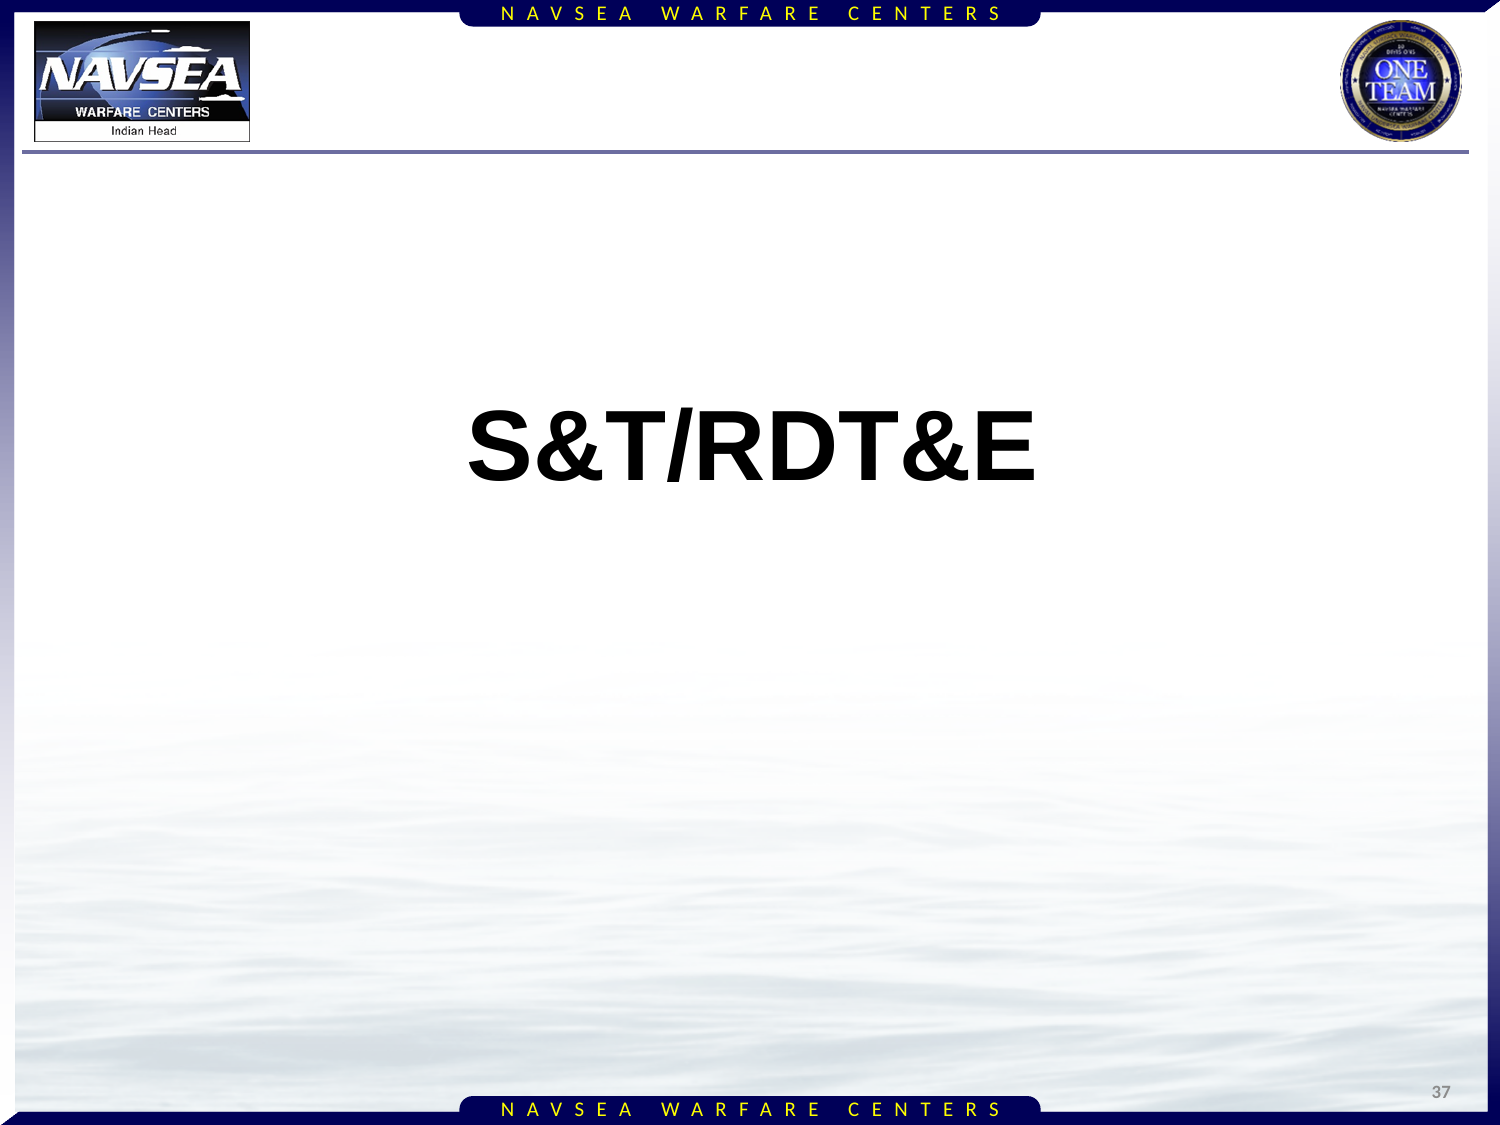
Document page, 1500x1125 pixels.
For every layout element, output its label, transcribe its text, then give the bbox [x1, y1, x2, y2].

picture [1336, 16, 1466, 146]
picture [15, 613, 1487, 1112]
picture [34, 21, 250, 142]
slide_number 37 [1115, 1079, 1466, 1103]
text_box S&T/RDT&E [64, 373, 1441, 508]
